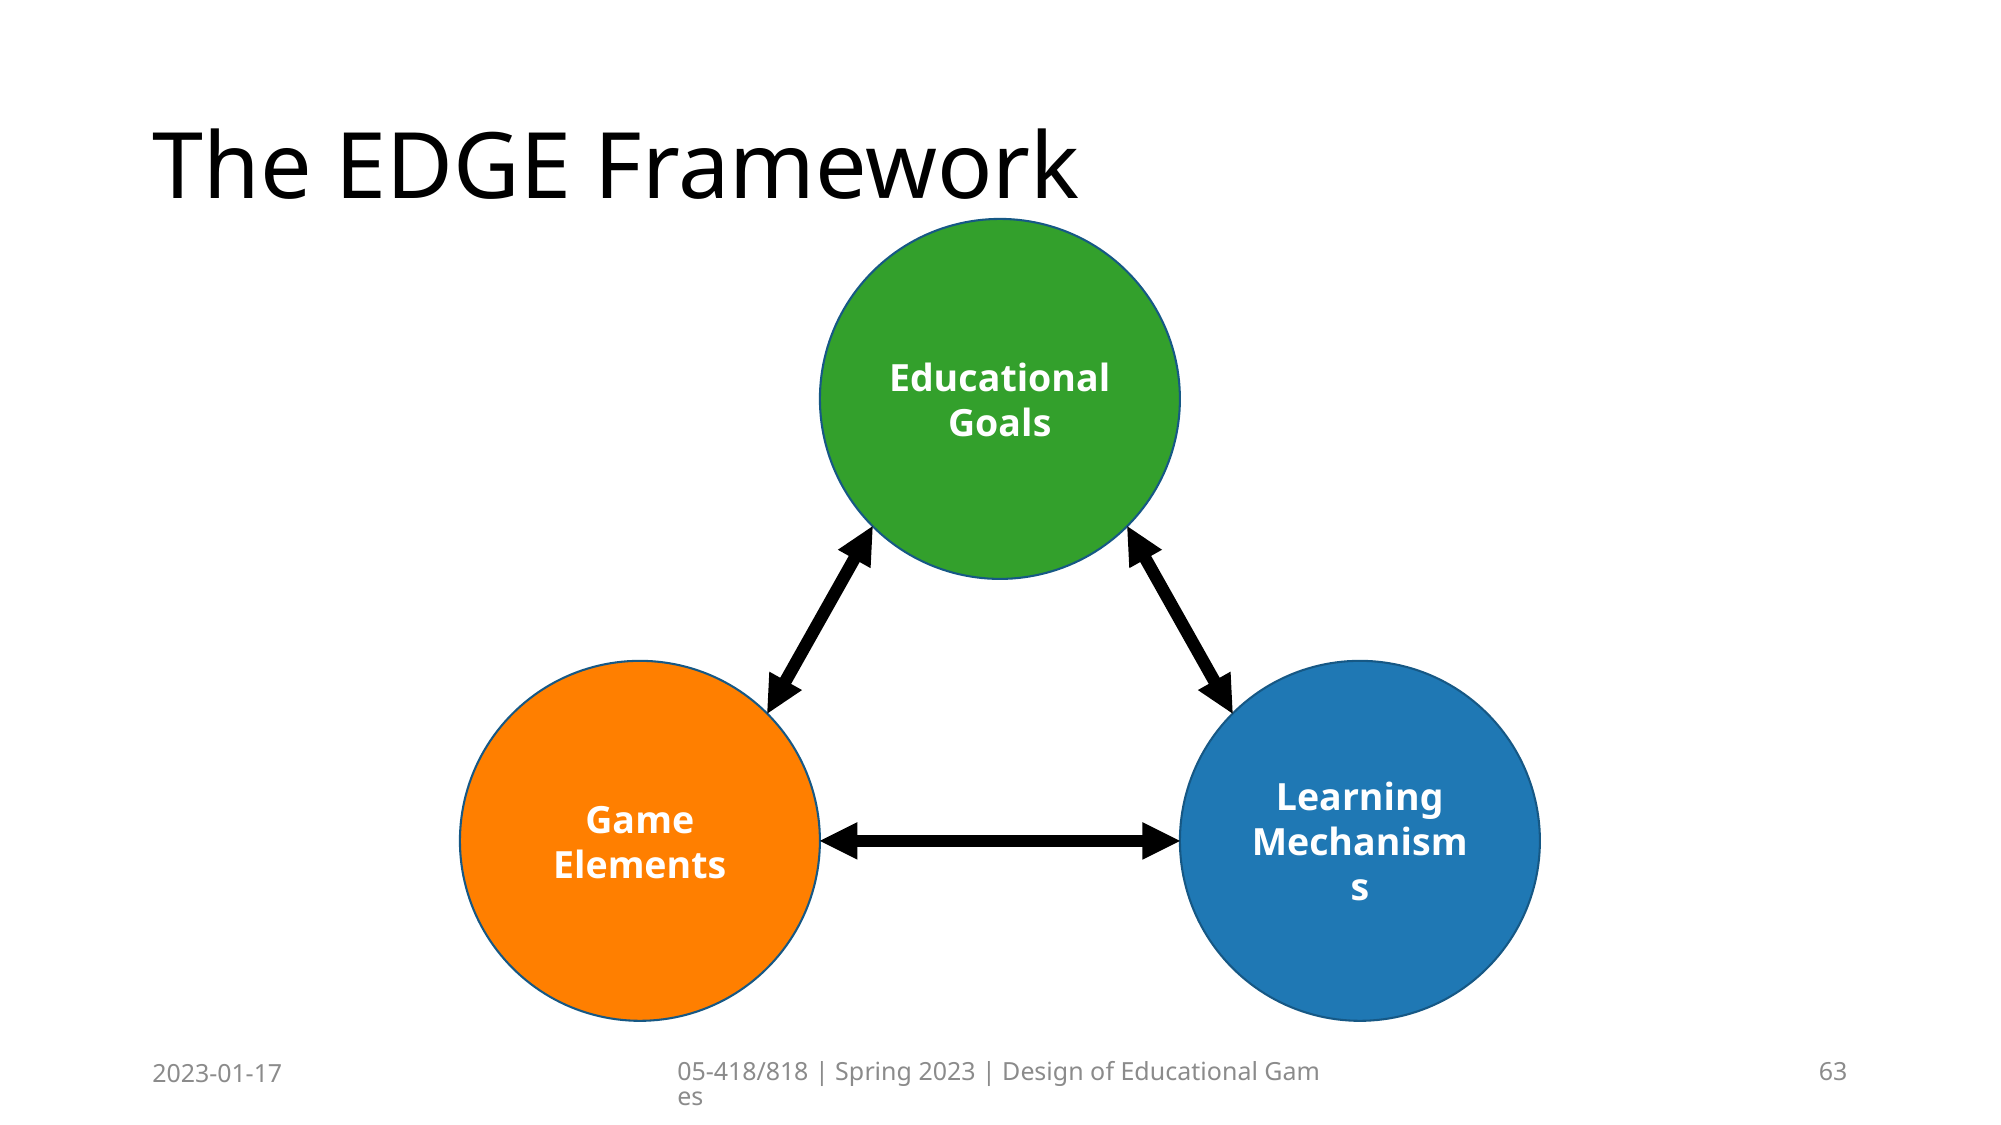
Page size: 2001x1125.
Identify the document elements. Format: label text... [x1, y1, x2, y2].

footer 05-418/818 | Spring 2023 | Design of Educational Games [662, 1042, 1338, 1103]
text_box Game Elements [458, 659, 821, 1022]
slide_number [137, 1042, 588, 1103]
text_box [767, 526, 873, 714]
slide_number 63 [1412, 1042, 1863, 1103]
text_box Learning Mechanisms [1178, 659, 1541, 1022]
text_box Educational Goals [818, 217, 1181, 580]
title The EDGE Framework [137, 59, 1863, 278]
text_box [1127, 526, 1233, 714]
